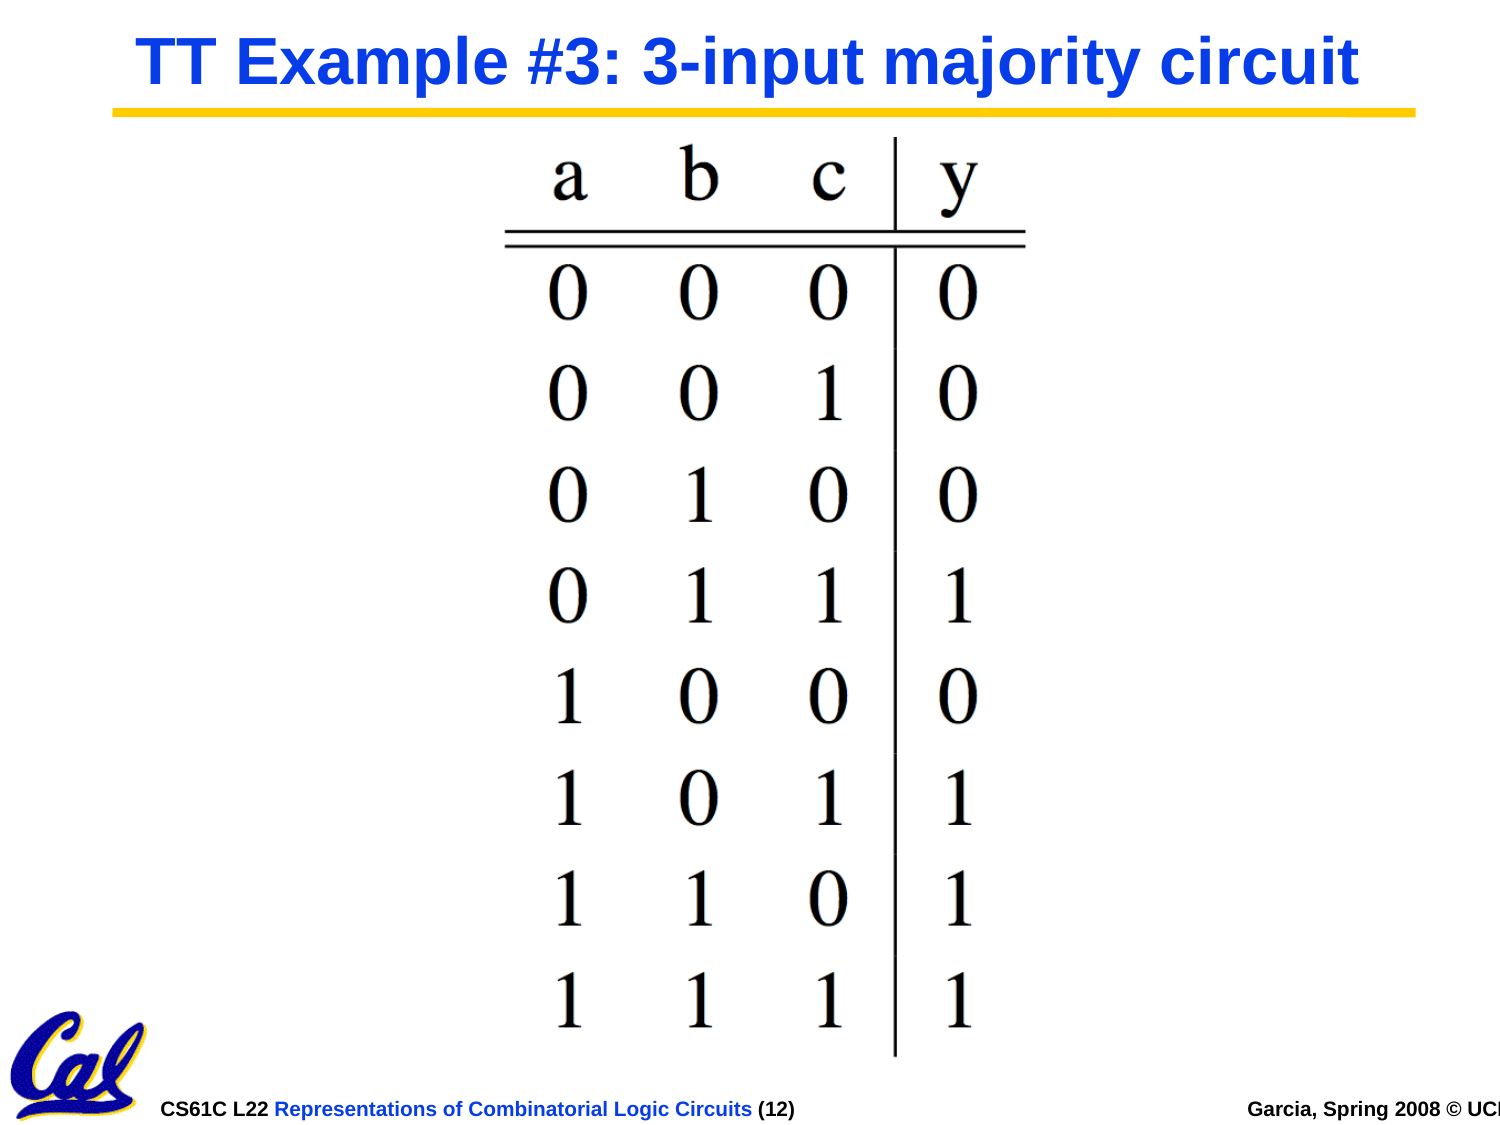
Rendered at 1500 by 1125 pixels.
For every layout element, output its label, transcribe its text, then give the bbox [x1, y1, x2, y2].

title TT Example #3: 3-input majority circuit [124, 24, 1373, 104]
picture [10, 1011, 150, 1121]
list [487, 137, 1041, 1076]
